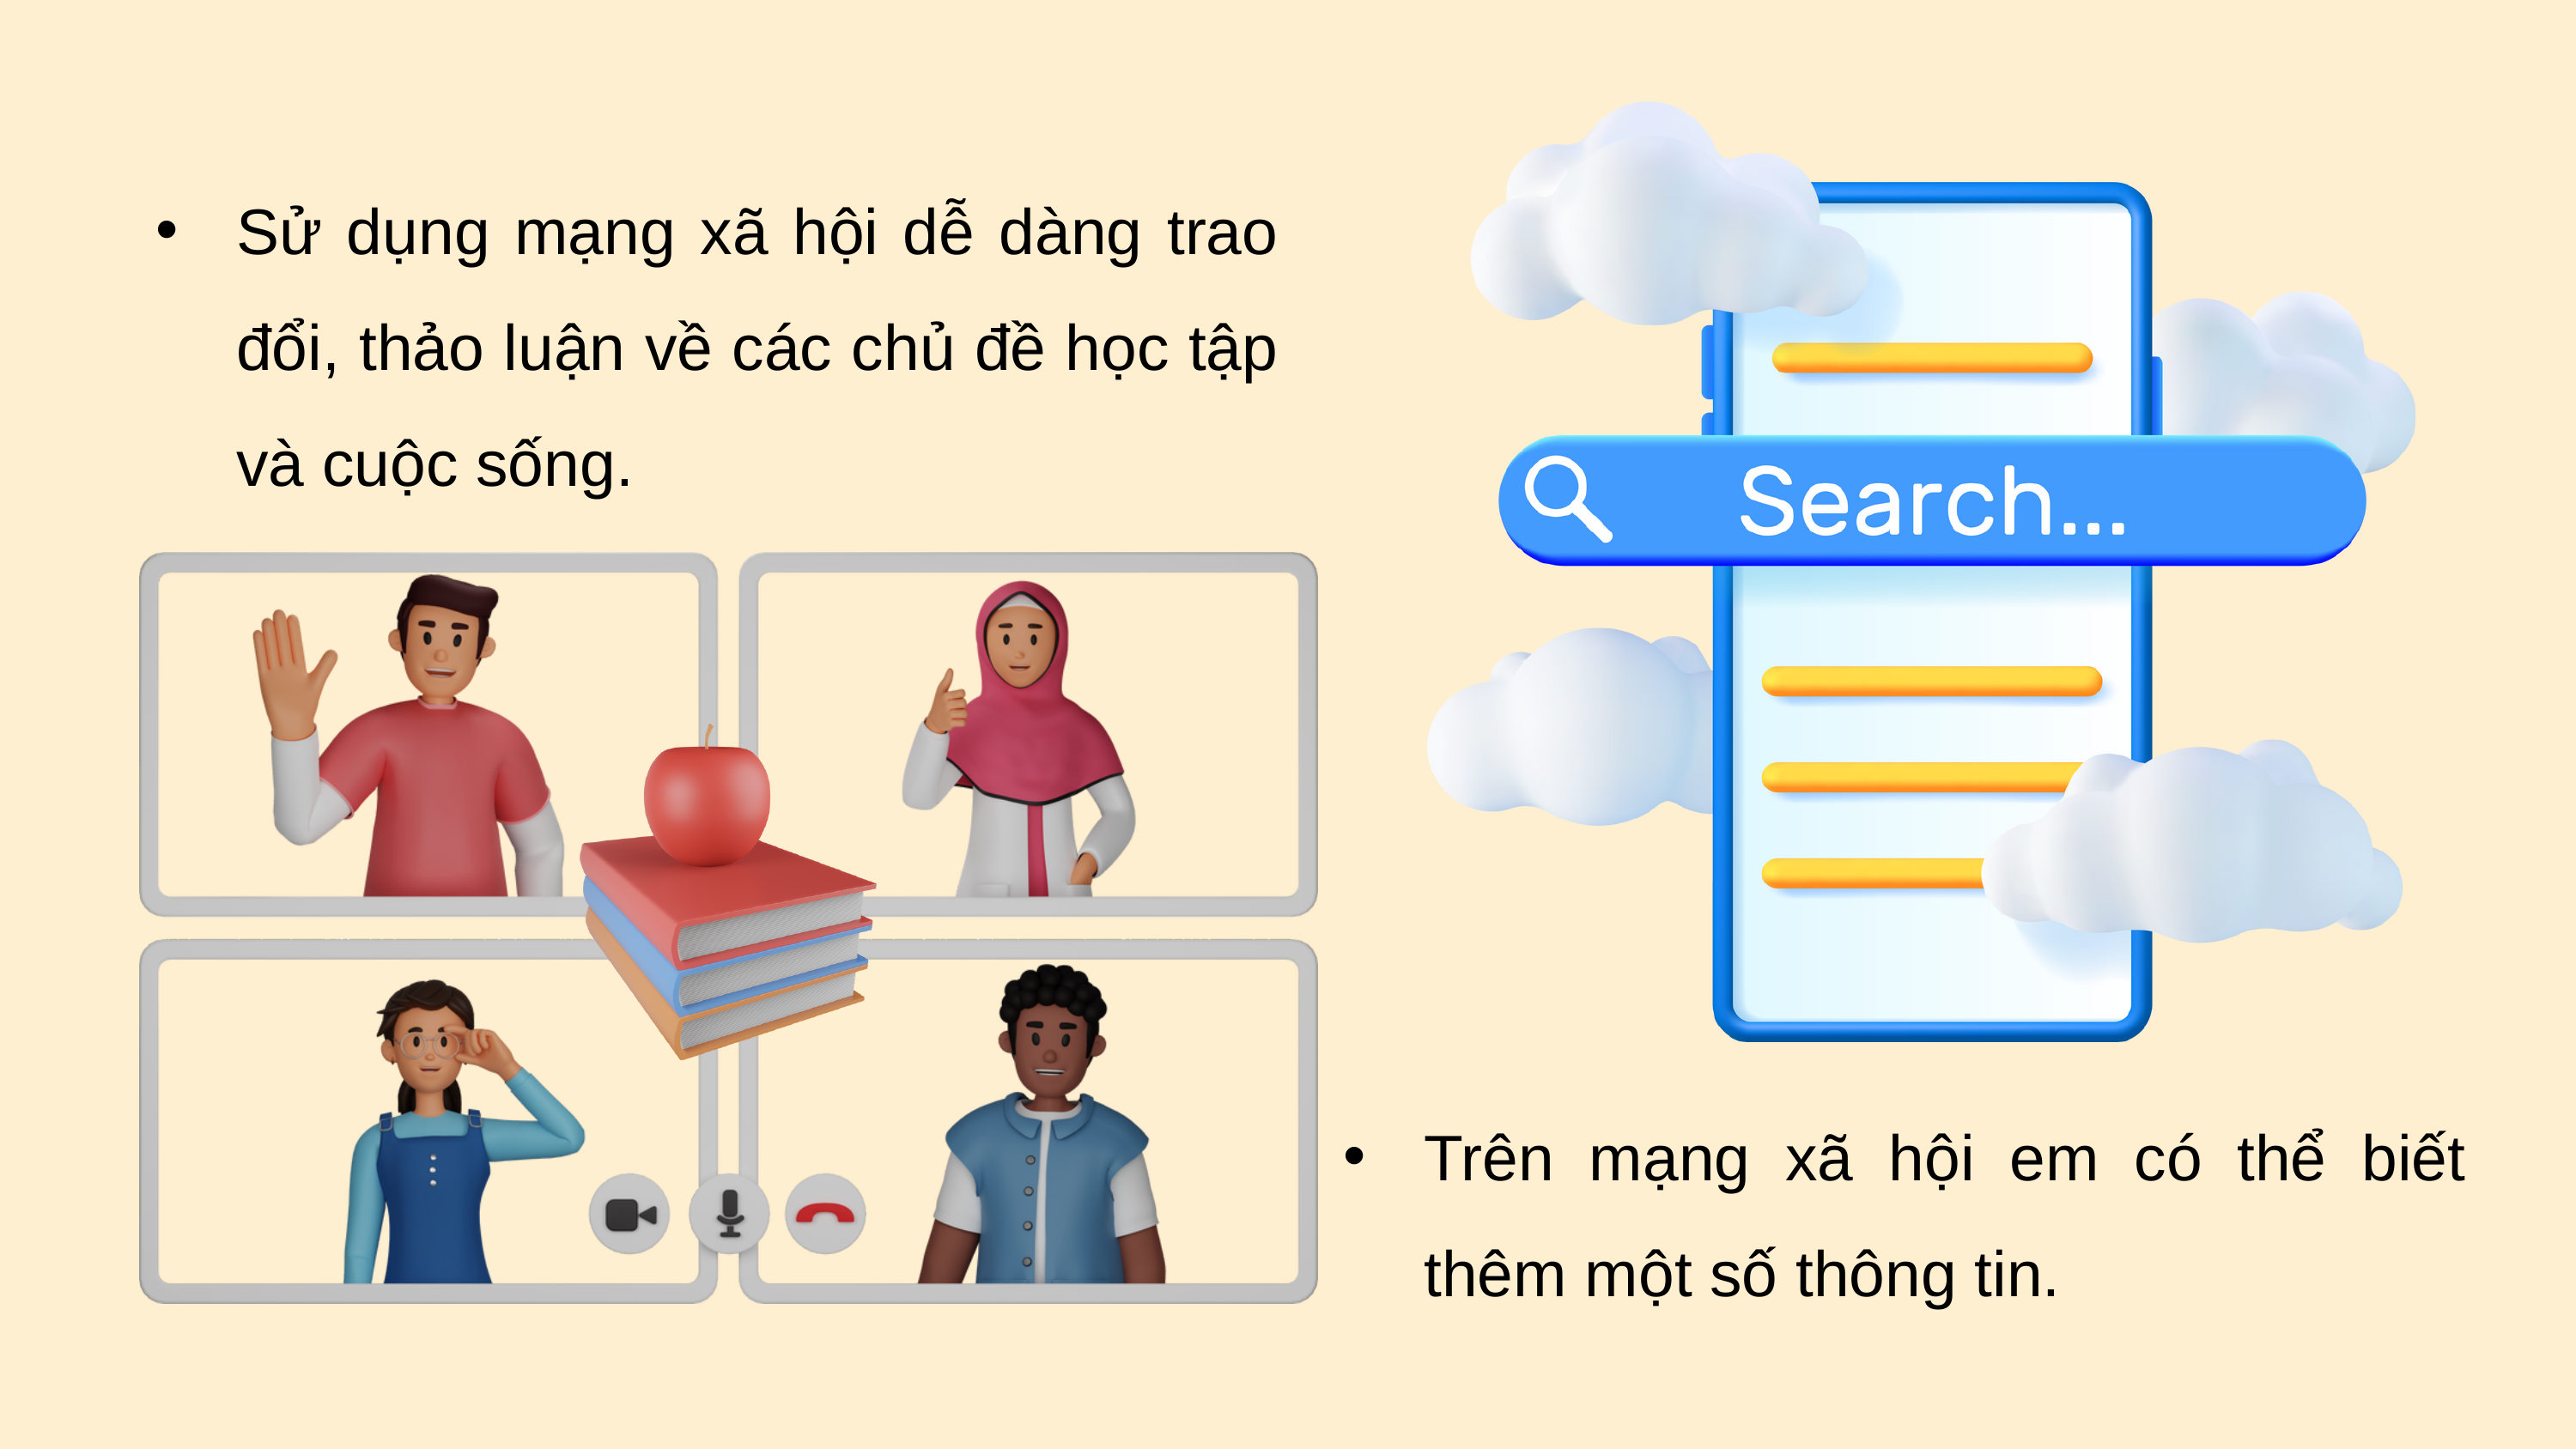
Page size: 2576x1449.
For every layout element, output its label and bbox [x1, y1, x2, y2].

text_box [139, 144, 1318, 1304]
text_box [1330, 101, 2480, 1304]
